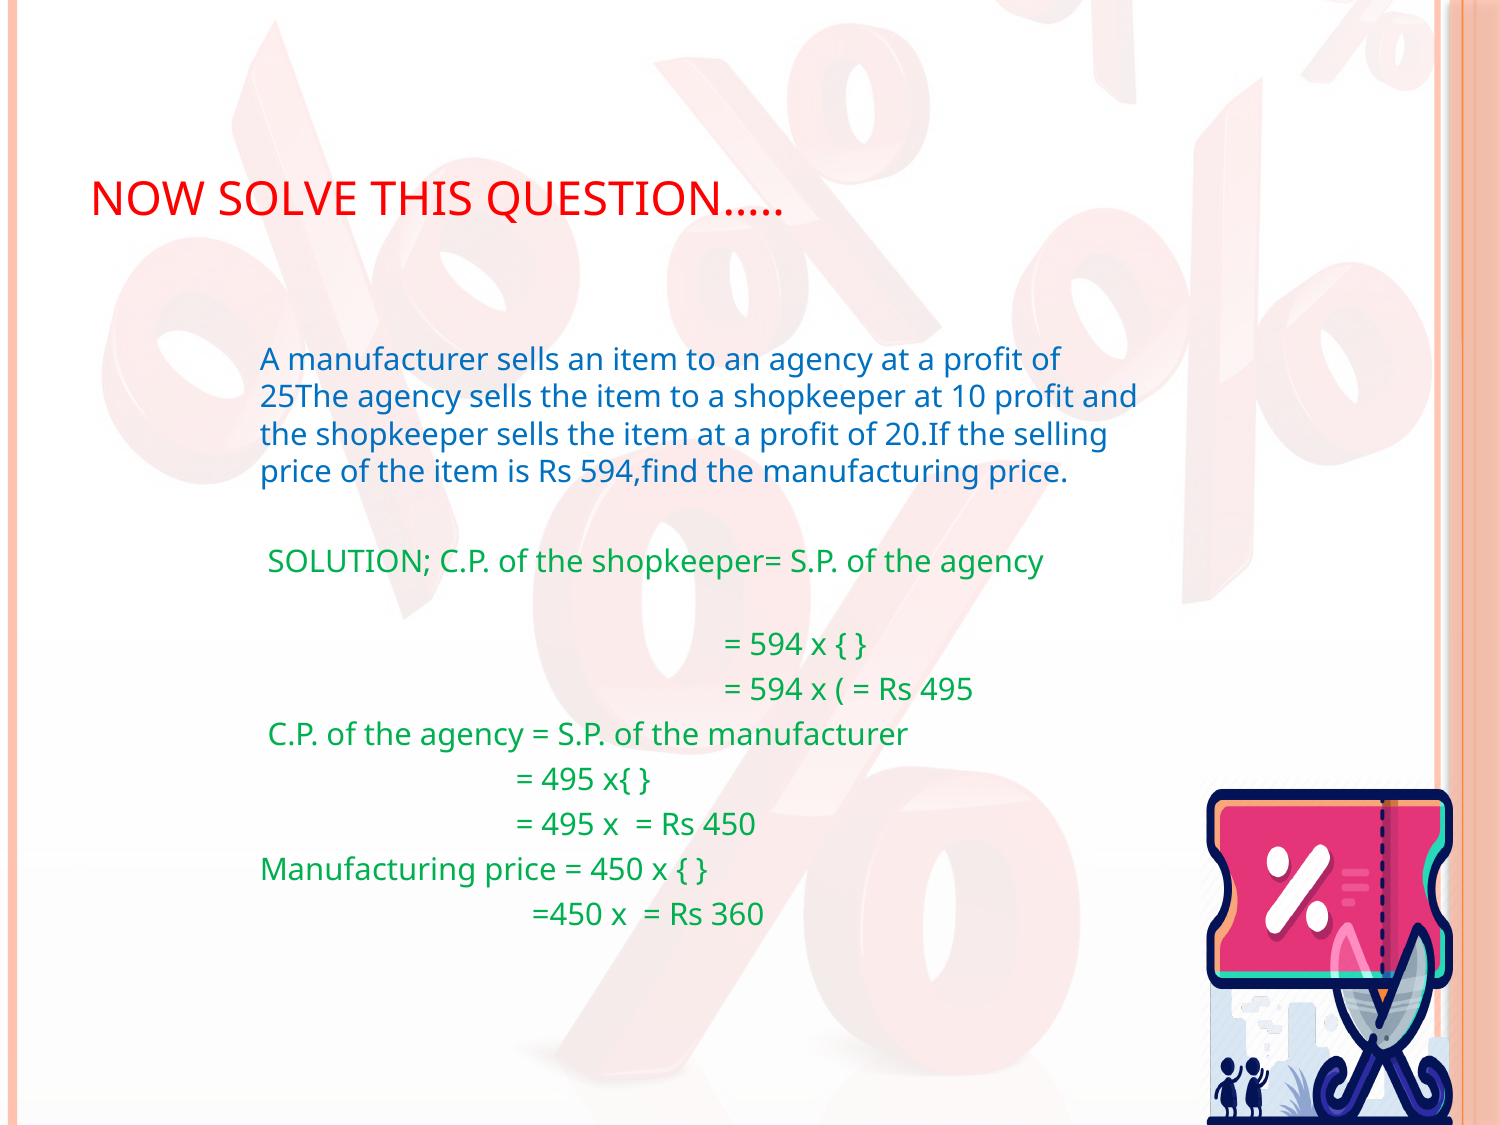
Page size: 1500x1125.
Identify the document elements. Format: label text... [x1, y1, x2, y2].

title NOW SOLVE THIS QUESTION….. [75, 45, 1300, 233]
picture [1198, 774, 1461, 1125]
